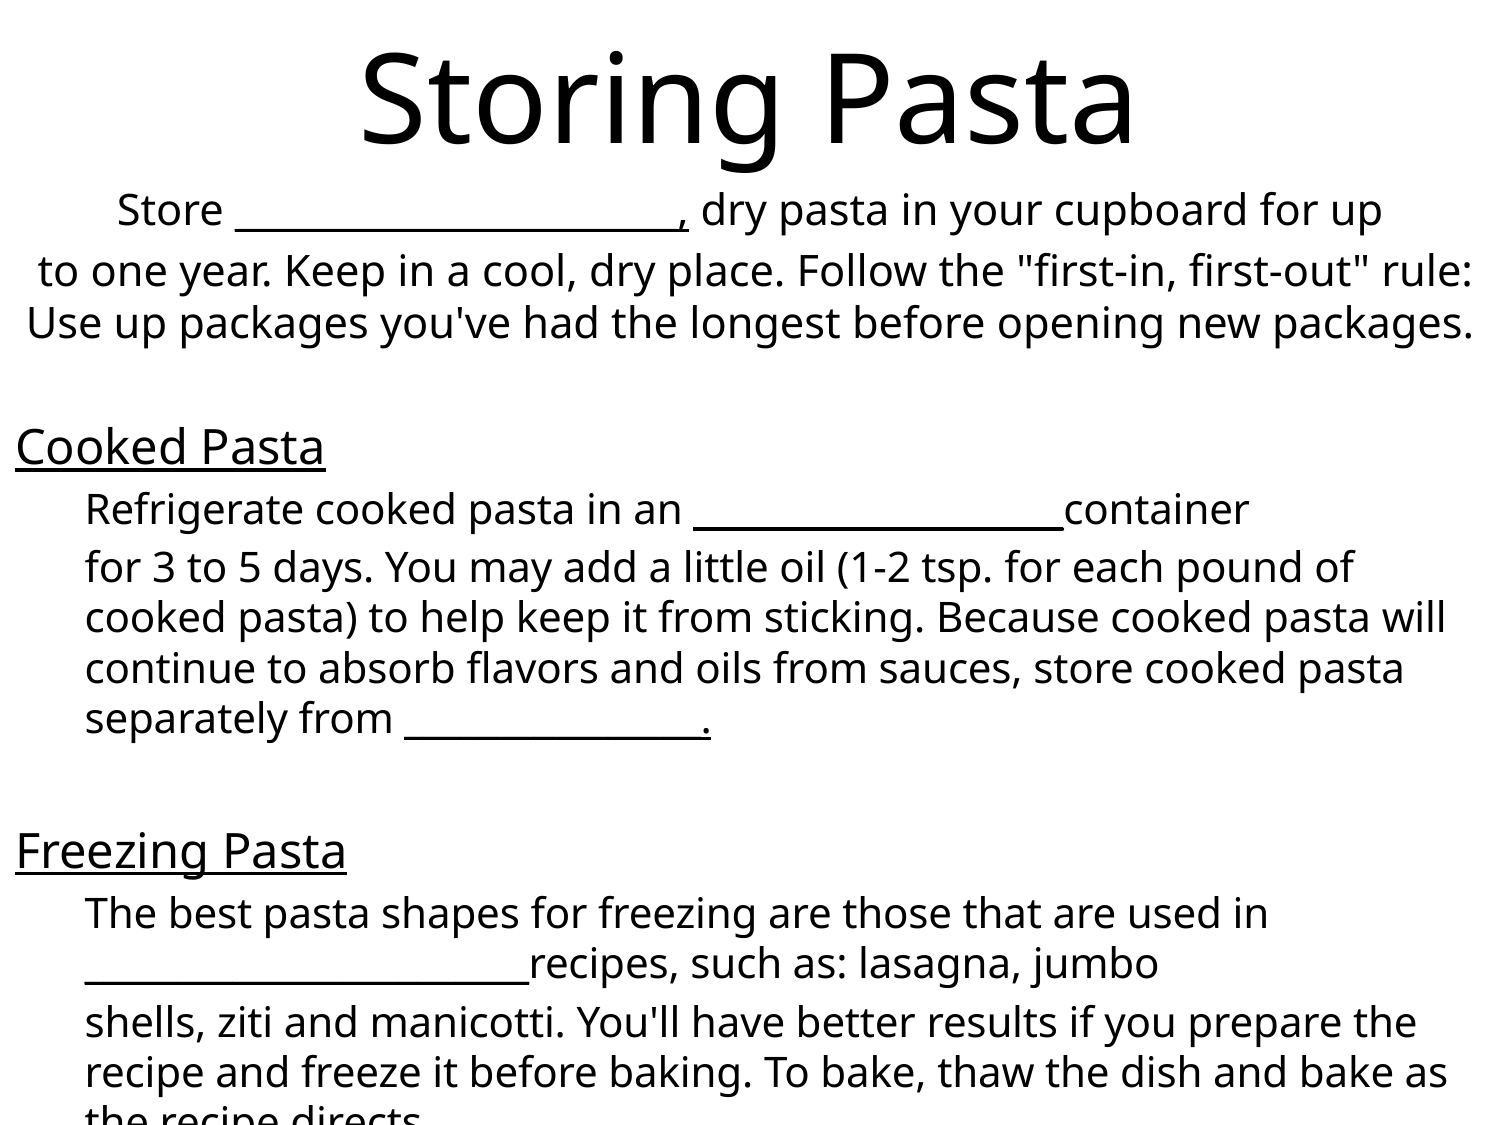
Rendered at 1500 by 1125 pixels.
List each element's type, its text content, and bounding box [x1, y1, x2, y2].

title Storing Pasta [0, 0, 1500, 174]
list Store _______________________, dry pasta in your cupboard for up to one year. Keep in a cool, dry place. Follow the "first-in, first-out" rule: Use up packages you've had the longest before opening new packages. Cooked Pasta Refrigerate cooked pasta in an ____________________container for 3 to 5 days. You may add a little oil (1-2 tsp. for each pound of cooked pasta) to help keep it from sticking. Because cooked pasta will continue to absorb flavors and oils from sauces, store cooked pasta separately from ________________. Freezing Pasta The best pasta shapes for freezing are those that are used in ________________________recipes, such as: lasagna, jumbo shells, ziti and manicotti. You'll have better results if you prepare the recipe and freeze it before baking. To bake, thaw the dish and bake as the recipe directs. [0, 174, 1500, 1125]
